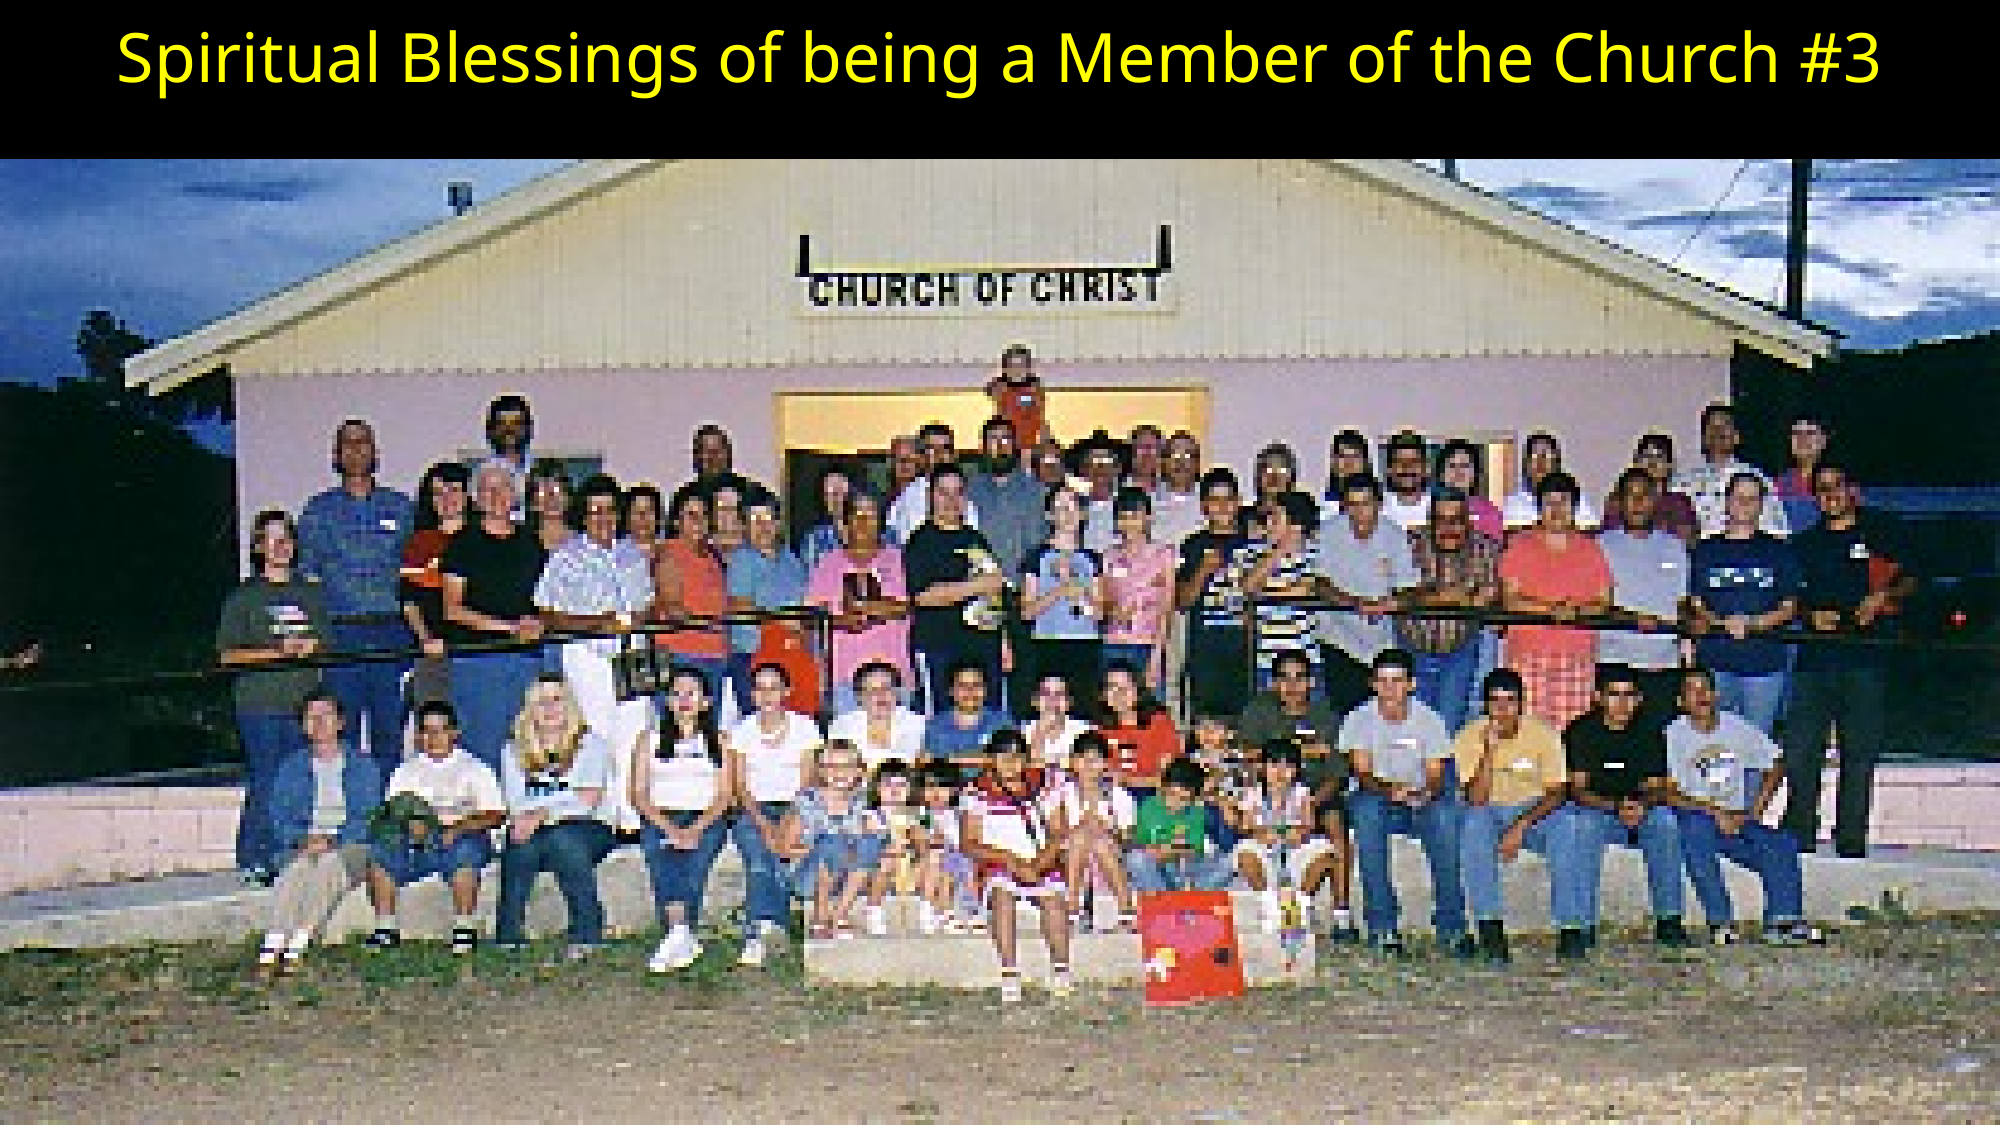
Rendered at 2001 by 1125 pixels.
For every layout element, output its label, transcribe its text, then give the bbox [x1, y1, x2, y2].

subtitle Spiritual Blessings of being a Member of the Church #3 [0, 16, 2000, 159]
picture [0, 159, 2000, 1125]
